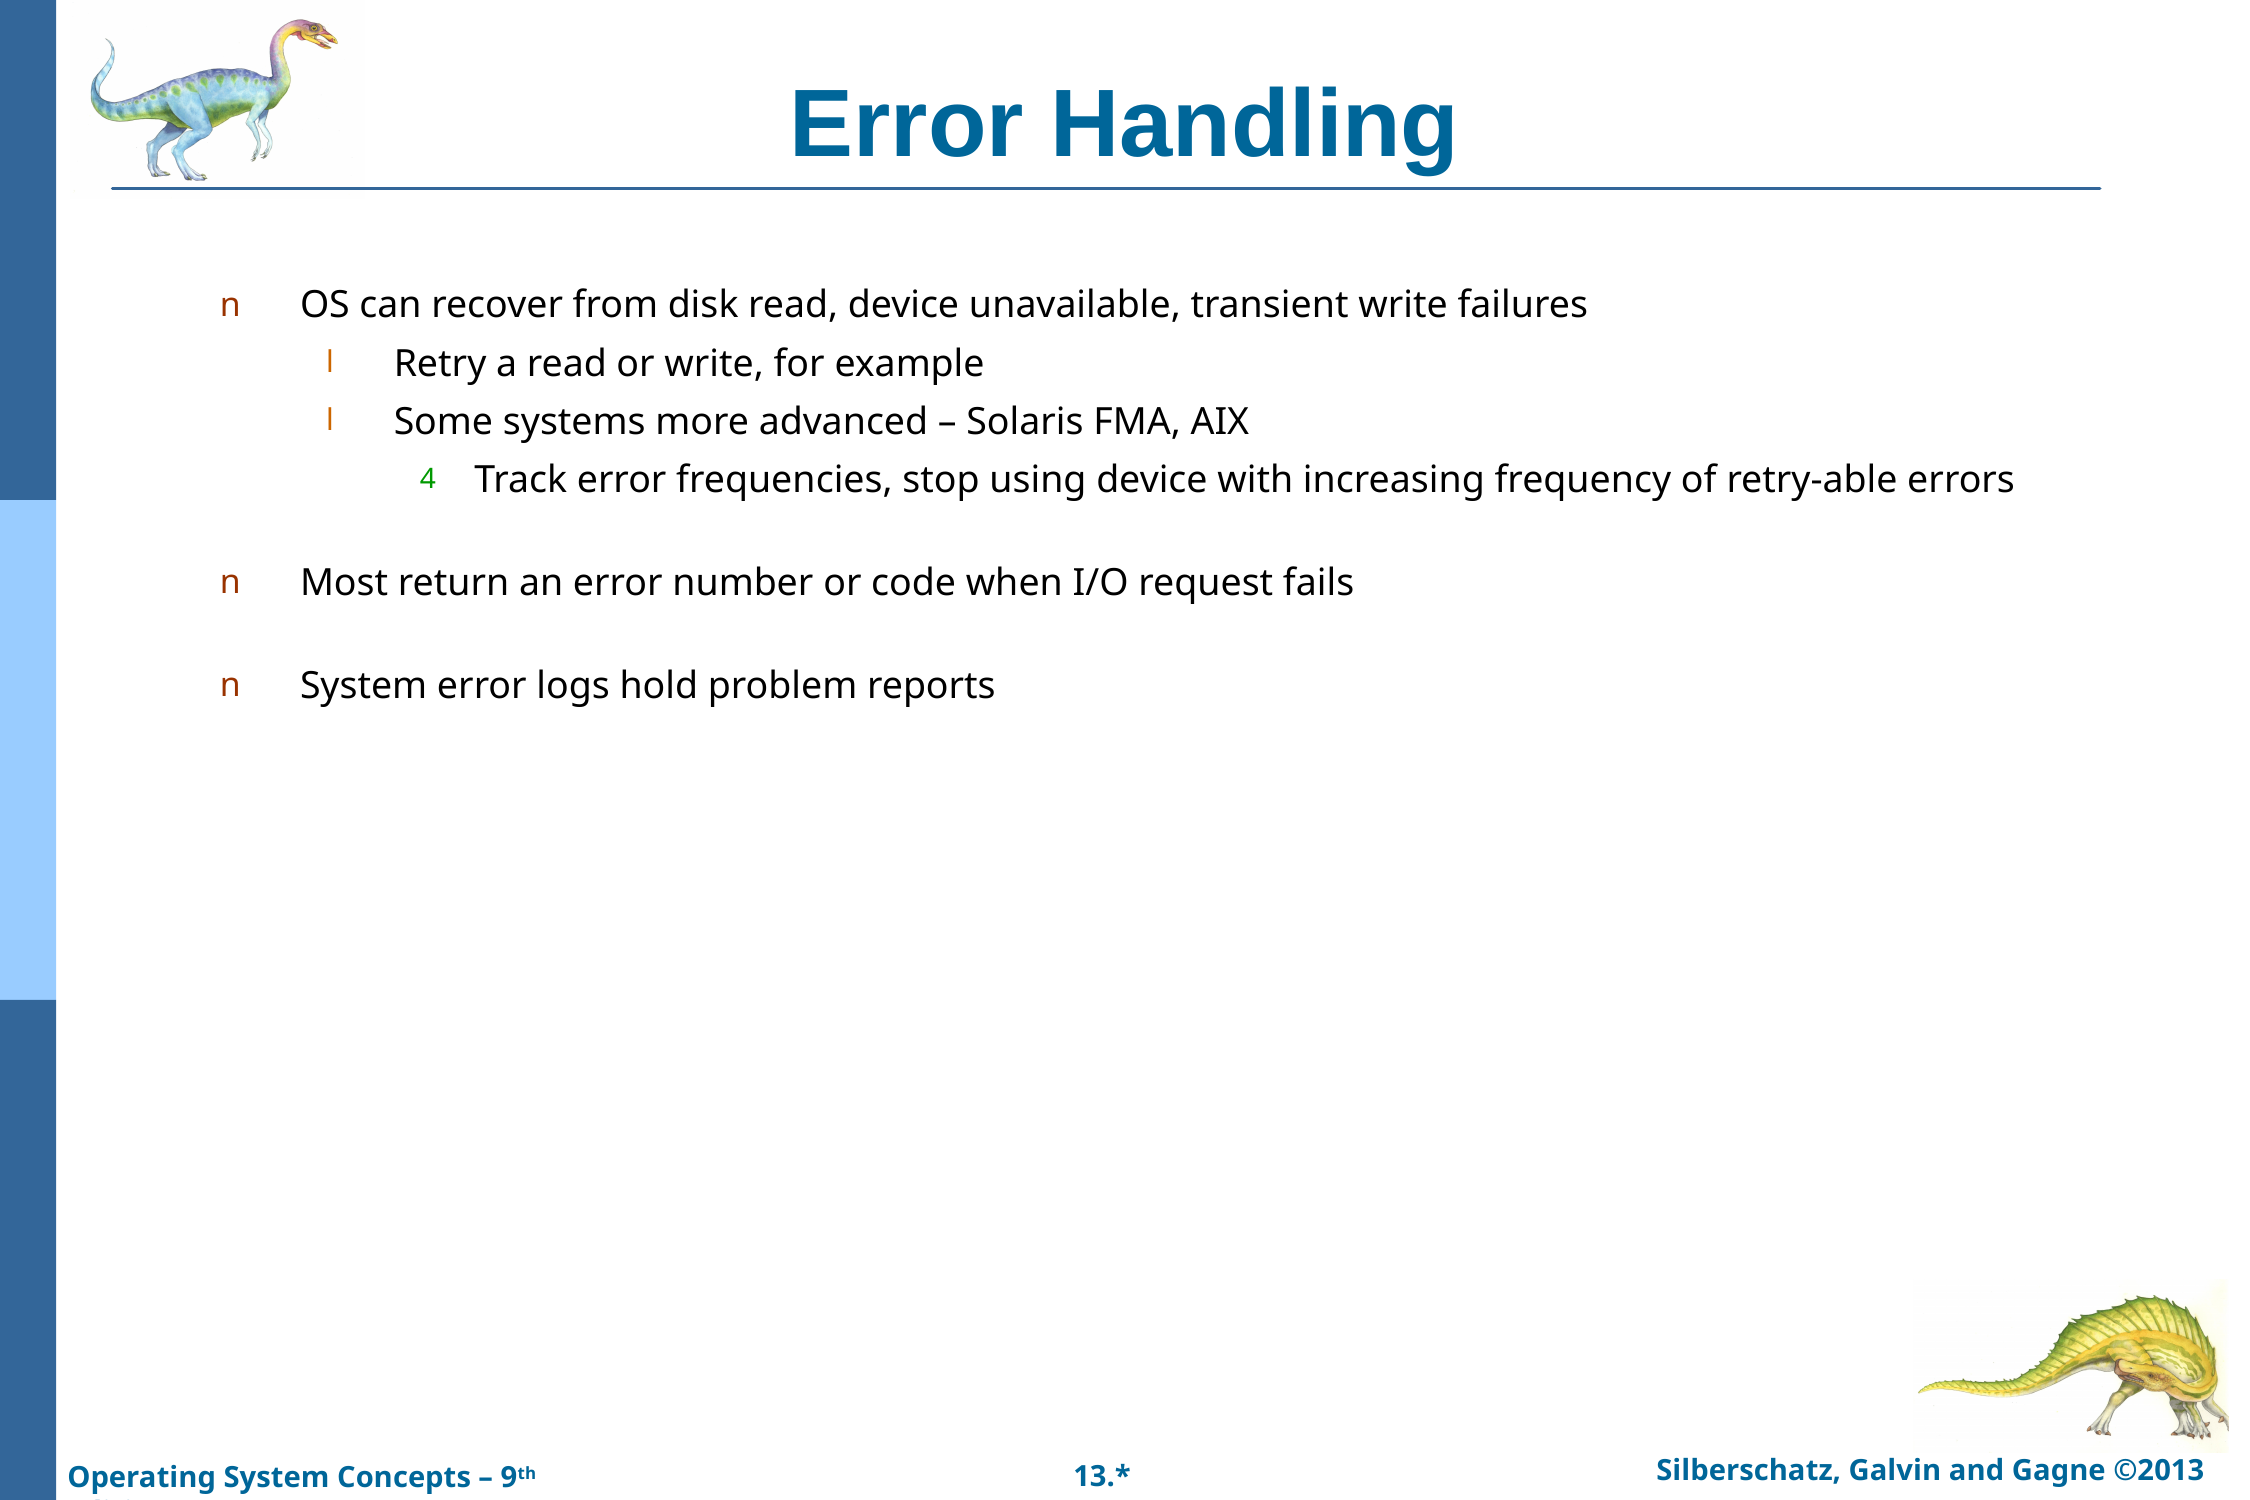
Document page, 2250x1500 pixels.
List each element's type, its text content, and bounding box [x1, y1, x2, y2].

picture [1913, 1279, 2229, 1453]
list OS can recover from disk read, device unavailable, transient write failures Retry a read or write, for example Some systems more advanced – Solaris FMA, AIX Track error frequencies, stop using device with increasing frequency of retry-able errors Most return an error number or code when I/O request fails System error logs hold problem reports [198, 269, 2066, 1261]
picture [70, 0, 365, 199]
title Error Handling [112, 60, 2138, 187]
